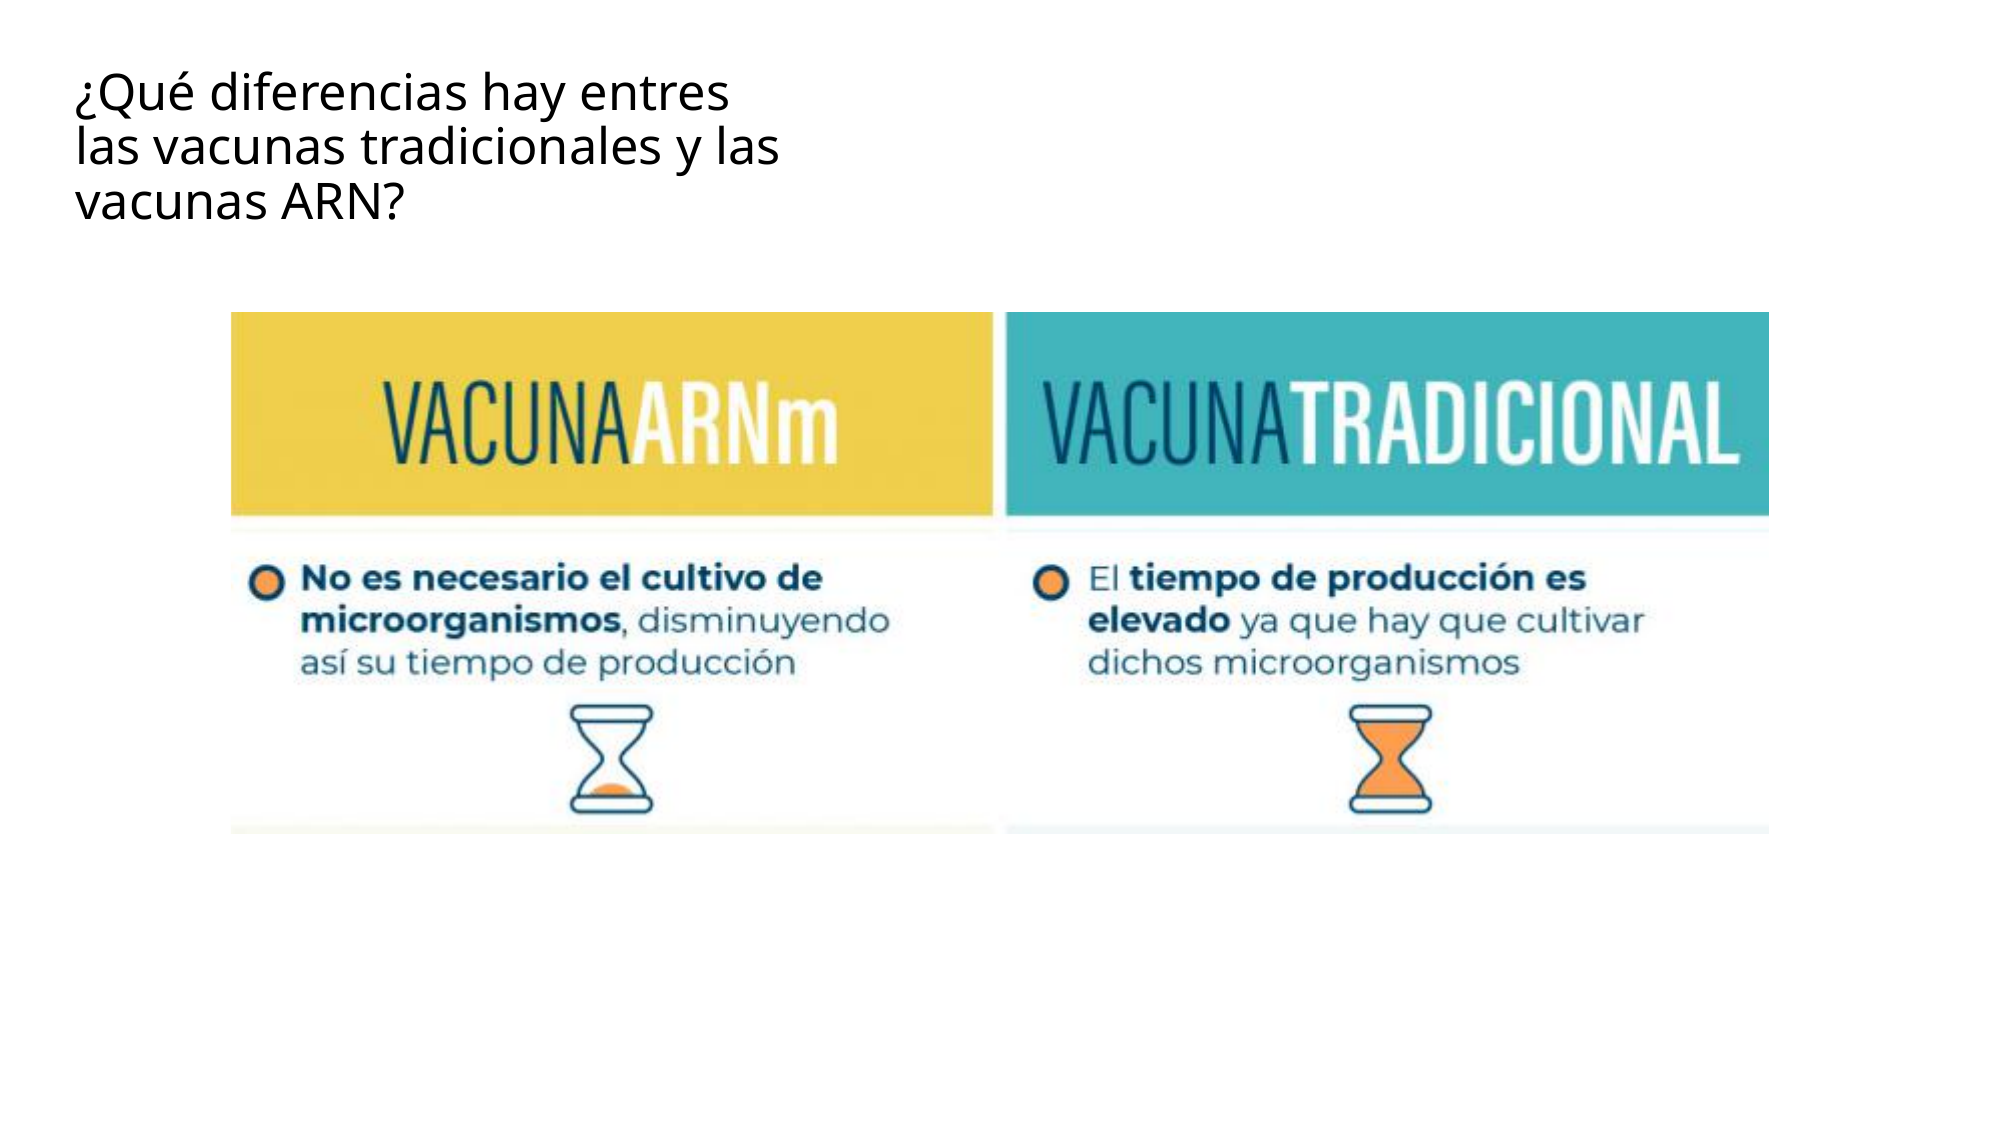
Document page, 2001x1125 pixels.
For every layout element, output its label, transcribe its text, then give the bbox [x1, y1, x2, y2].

text_box ¿Qué diferencias hay entres las vacunas tradicionales y las vacunas ARN? [60, 39, 800, 258]
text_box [230, 312, 1769, 834]
